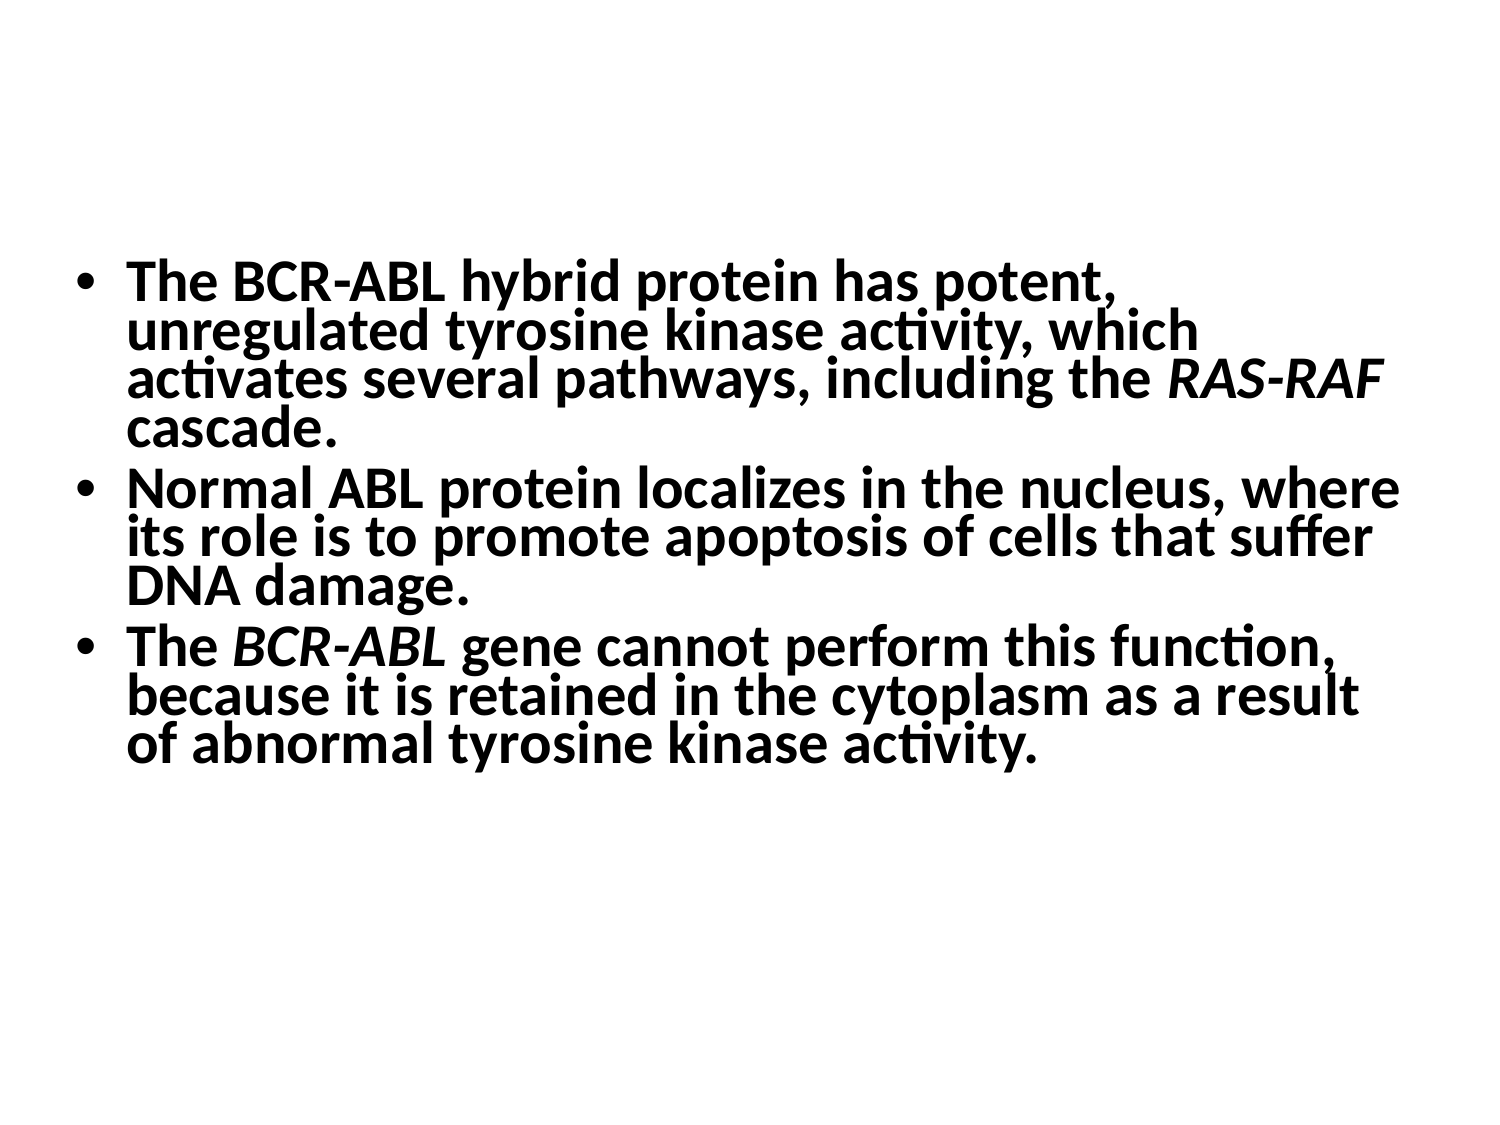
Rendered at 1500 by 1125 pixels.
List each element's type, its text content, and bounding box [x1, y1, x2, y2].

list The BCR-ABL hybrid protein has potent, unregulated tyrosine kinase activity, which activates several pathways, including the RAS-RAF cascade. Normal ABL protein localizes in the nucleus, where its role is to promote apoptosis of cells that suffer DNA damage. The BCR-ABL gene cannot perform this function, because it is retained in the cytoplasm as a result of abnormal tyrosine kinase activity. [75, 262, 1425, 1005]
